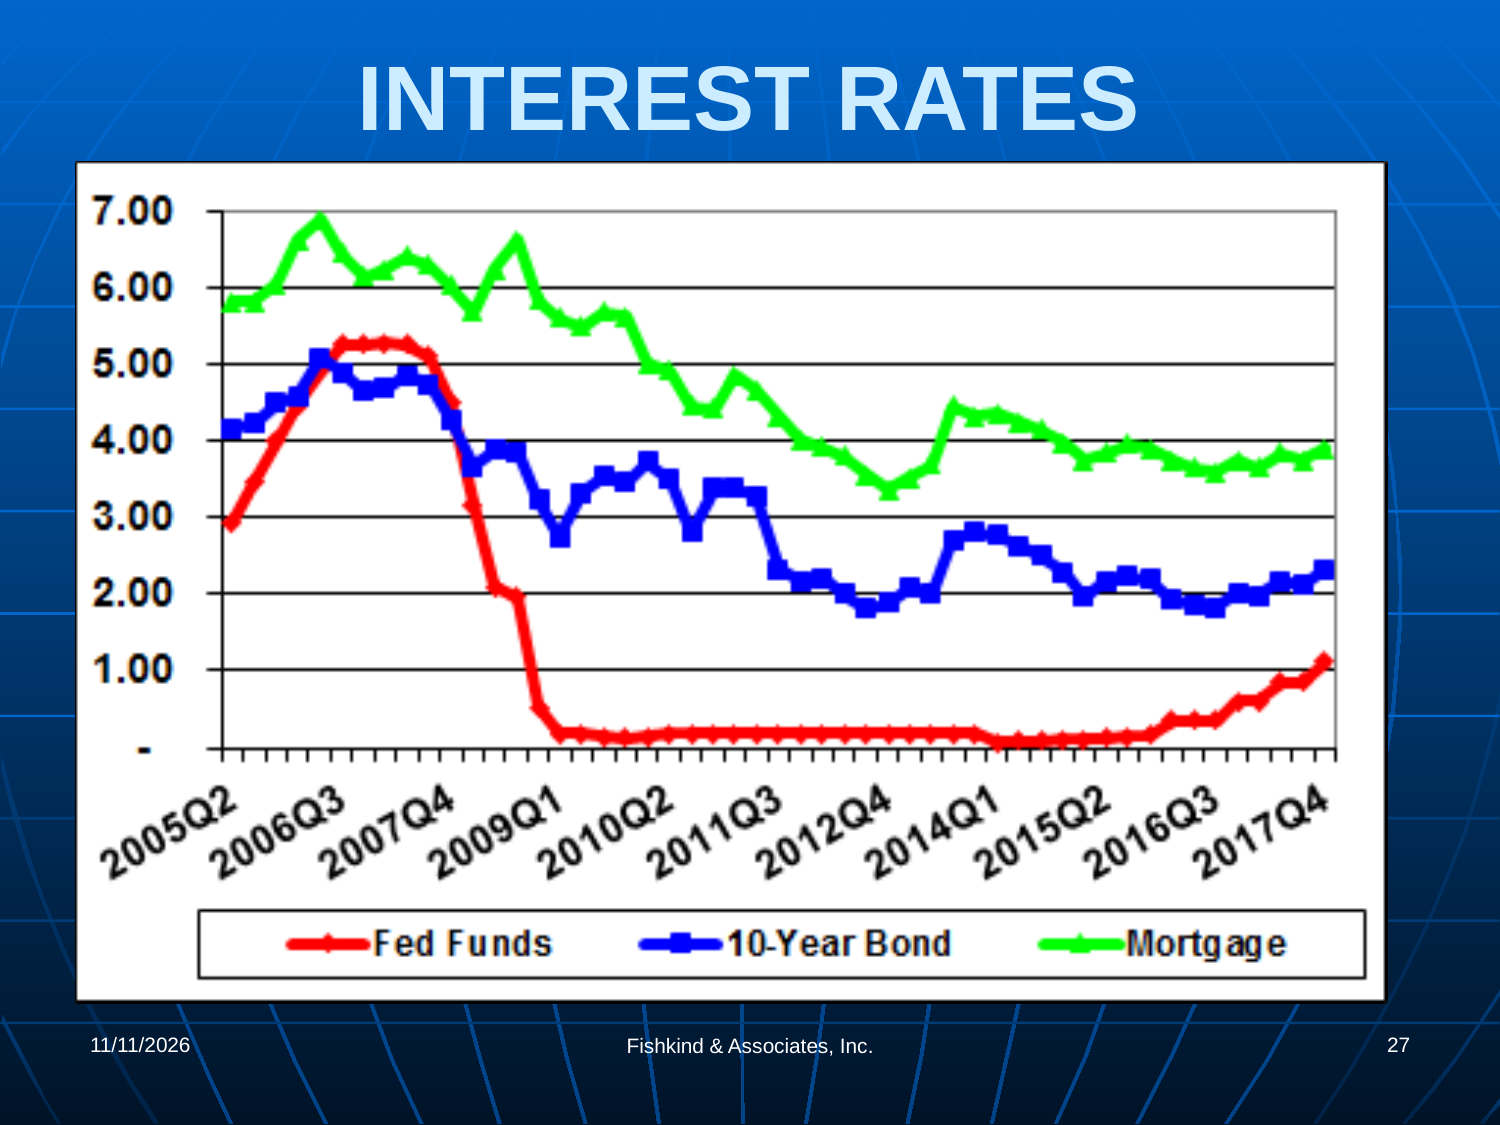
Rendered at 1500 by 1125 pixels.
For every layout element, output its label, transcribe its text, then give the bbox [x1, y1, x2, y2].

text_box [74, 161, 1388, 1005]
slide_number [74, 1023, 426, 1100]
title INTEREST RATES [87, 0, 1438, 188]
footer Fishkind & Associates, Inc. [512, 1024, 988, 1101]
slide_number 27 [1074, 1023, 1426, 1100]
